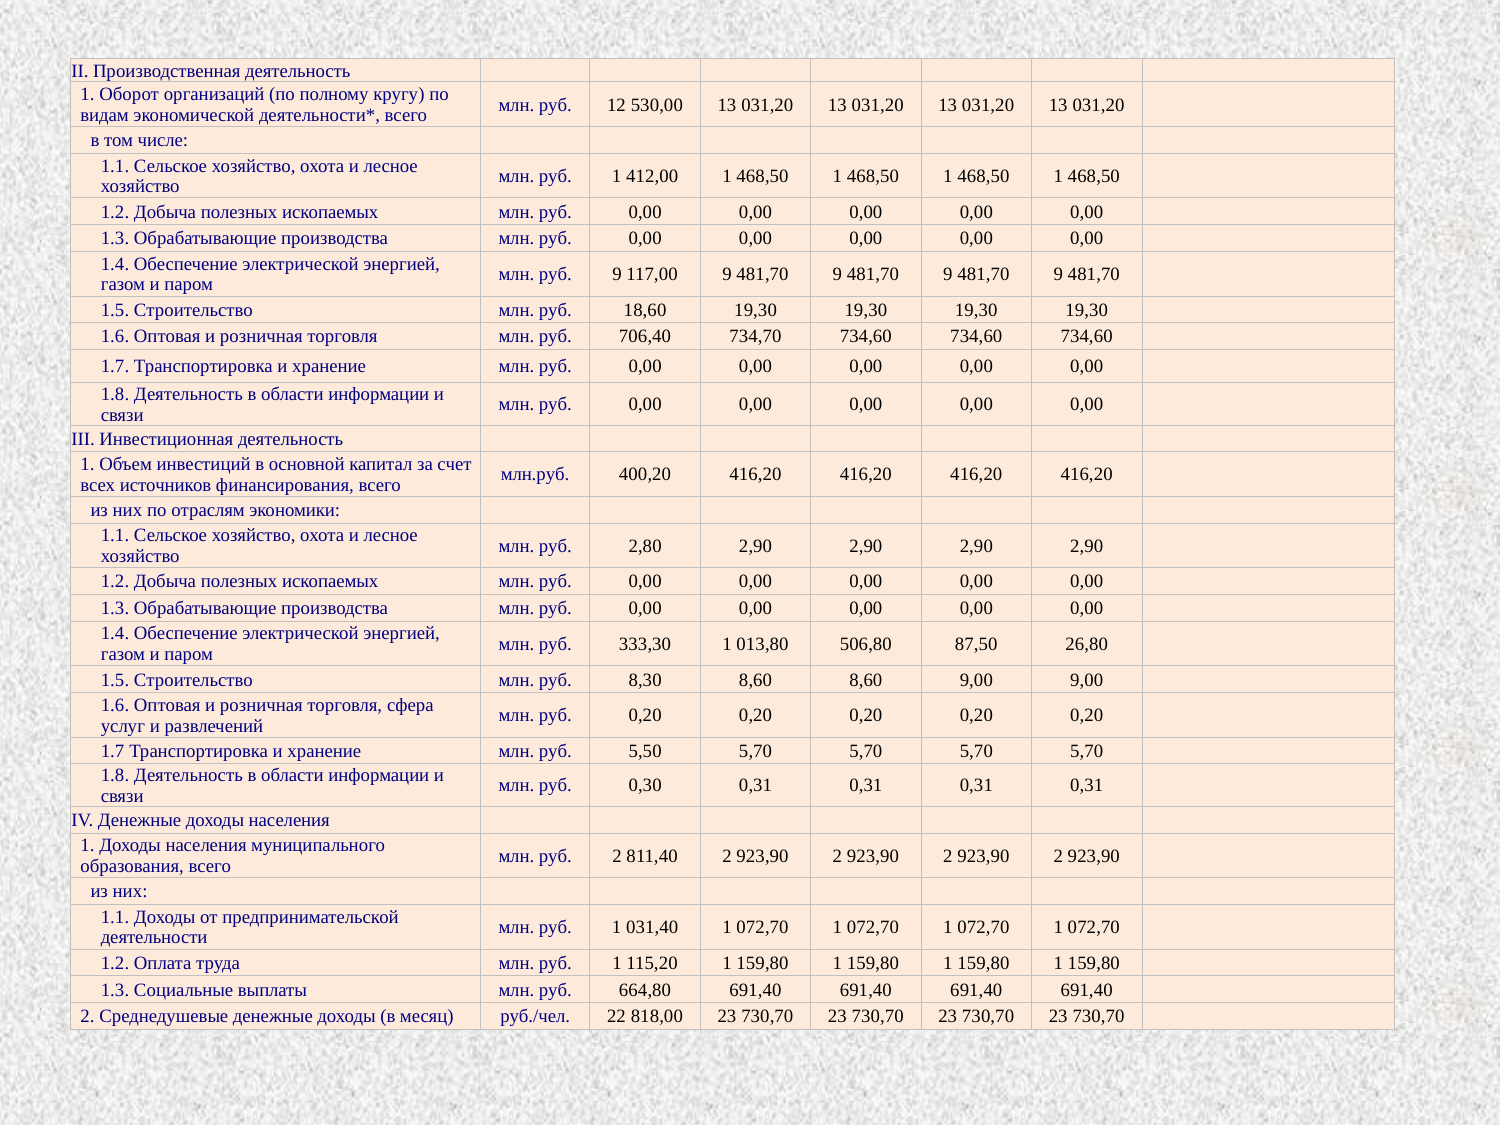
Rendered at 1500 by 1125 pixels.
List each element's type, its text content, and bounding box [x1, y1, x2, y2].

table_cell 0,00 [922, 595, 1031, 621]
table_cell [1143, 622, 1394, 665]
table_cell [701, 497, 810, 523]
table_cell млн. руб. [481, 976, 589, 1002]
table_cell млн. руб. [481, 323, 589, 349]
table_cell 416,20 [1032, 452, 1142, 496]
table_cell 2,90 [922, 524, 1031, 567]
table_cell млн. руб. [481, 905, 589, 949]
table_cell 0,00 [811, 568, 921, 594]
table_cell 1.7. Транспортировка и хранение [71, 350, 480, 382]
table_cell 13 031,20 [1032, 82, 1142, 126]
table_cell [1143, 497, 1394, 523]
table_cell [481, 807, 589, 833]
table_cell 0,00 [590, 350, 700, 382]
table_cell 691,40 [922, 976, 1031, 1002]
table_cell [1143, 350, 1394, 382]
table_cell млн. руб. [481, 524, 589, 567]
table_cell 2 923,90 [1032, 834, 1142, 877]
table_cell 691,40 [1032, 976, 1142, 1002]
table_cell 0,20 [1032, 693, 1142, 737]
table_cell 0,00 [701, 225, 810, 251]
table_cell 26,80 [1032, 622, 1142, 665]
table_cell млн. руб. [481, 834, 589, 877]
table_cell из них по отраслям экономики: [71, 497, 480, 523]
table_cell 0,31 [922, 764, 1031, 806]
table_cell 1 159,80 [1032, 950, 1142, 975]
table_cell 0,00 [701, 595, 810, 621]
table_cell 13 031,20 [922, 82, 1031, 126]
table_cell 0,00 [922, 350, 1031, 382]
table_cell млн. руб. [481, 383, 589, 425]
table_cell 1. Доходы населения муниципального образования, всего [71, 834, 480, 877]
table_cell [1143, 426, 1394, 451]
table_cell [481, 426, 589, 451]
table_cell 19,30 [701, 297, 810, 322]
table_cell 416,20 [701, 452, 810, 496]
table_header [922, 59, 1031, 81]
table_cell [1032, 878, 1142, 904]
table_cell 0,20 [590, 693, 700, 737]
table_cell 691,40 [701, 976, 810, 1002]
table_cell 1.2. Добыча полезных ископаемых [71, 568, 480, 594]
table_cell III. Инвестиционная деятельность [71, 426, 480, 451]
table_cell [811, 807, 921, 833]
table_cell 5,70 [811, 738, 921, 763]
table_cell [701, 807, 810, 833]
table_cell 0,00 [1032, 198, 1142, 224]
table_cell [811, 426, 921, 451]
table_cell [1032, 807, 1142, 833]
table_cell 2,90 [1032, 524, 1142, 567]
table_cell [1143, 905, 1394, 949]
table_cell 0,00 [811, 383, 921, 425]
table_cell [1032, 497, 1142, 523]
table_cell 664,80 [590, 976, 700, 1002]
table_cell 1.4. Обеспечение электрической энергией, газом и паром [71, 622, 480, 665]
table_cell 0,20 [701, 693, 810, 737]
table_cell 19,30 [922, 297, 1031, 322]
table_cell 1.6. Оптовая и розничная торговля [71, 323, 480, 349]
table_cell 734,60 [922, 323, 1031, 349]
table_cell 1 072,70 [811, 905, 921, 949]
table_cell 2 923,90 [922, 834, 1031, 877]
table_cell 19,30 [1032, 297, 1142, 322]
table_cell 0,00 [922, 568, 1031, 594]
table_cell 1. Объем инвестиций в основной капитал за счет всех источников финансирования, всего [71, 452, 480, 496]
table_cell [1143, 764, 1394, 806]
table_cell [1143, 878, 1394, 904]
table_cell [1143, 834, 1394, 877]
table_cell 333,30 [590, 622, 700, 665]
table_cell 1.1. Сельское хозяйство, охота и лесное хозяйство [71, 524, 480, 567]
table_cell 5,50 [590, 738, 700, 763]
table_cell [481, 127, 589, 153]
table_cell 23 730,70 [922, 1003, 1031, 1029]
table_cell [590, 497, 700, 523]
table_cell 5,70 [701, 738, 810, 763]
table_cell [811, 878, 921, 904]
table_cell 706,40 [590, 323, 700, 349]
table_cell млн. руб. [481, 198, 589, 224]
table_cell [1032, 127, 1142, 153]
table_cell млн. руб. [481, 154, 589, 197]
table_cell 1 468,50 [811, 154, 921, 197]
table_cell 9 117,00 [590, 252, 700, 296]
table_cell 1.8. Деятельность в области информации и связи [71, 764, 480, 806]
table_cell 1.3. Обрабатывающие производства [71, 225, 480, 251]
table_cell 1.2. Оплата труда [71, 950, 480, 975]
table_cell 0,00 [811, 198, 921, 224]
table_header II. Производственная деятельность [71, 59, 480, 81]
table_cell [590, 807, 700, 833]
table_cell 1.1. Сельское хозяйство, охота и лесное хозяйство [71, 154, 480, 197]
table_header [811, 59, 921, 81]
table_cell [1143, 383, 1394, 425]
table_cell [922, 497, 1031, 523]
table_cell 0,00 [811, 595, 921, 621]
table_cell 2,80 [590, 524, 700, 567]
table_cell 0,00 [1032, 568, 1142, 594]
table_cell [1143, 323, 1394, 349]
table_cell 0,00 [590, 383, 700, 425]
table_cell 8,60 [701, 666, 810, 692]
table_cell [811, 127, 921, 153]
table_cell 22 818,00 [590, 1003, 700, 1029]
table_cell 0,00 [811, 350, 921, 382]
table_cell из них: [71, 878, 480, 904]
table_cell 2,90 [701, 524, 810, 567]
table_cell [922, 127, 1031, 153]
table_cell 9 481,70 [811, 252, 921, 296]
table_cell 5,70 [922, 738, 1031, 763]
table_cell 1.3. Обрабатывающие производства [71, 595, 480, 621]
table_cell 0,00 [1032, 225, 1142, 251]
table_header [1143, 59, 1394, 81]
table_cell 0,00 [1032, 595, 1142, 621]
table_cell [1143, 666, 1394, 692]
table_cell млн. руб. [481, 950, 589, 975]
table_cell млн. руб. [481, 738, 589, 763]
table_cell 1 159,80 [811, 950, 921, 975]
table_cell 23 730,70 [811, 1003, 921, 1029]
table_cell 12 530,00 [590, 82, 700, 126]
table_cell млн. руб. [481, 595, 589, 621]
table_cell 18,60 [590, 297, 700, 322]
table_cell 9,00 [1032, 666, 1142, 692]
table_cell 23 730,70 [701, 1003, 810, 1029]
table_cell 1 412,00 [590, 154, 700, 197]
table_cell 416,20 [811, 452, 921, 496]
table_cell млн. руб. [481, 350, 589, 382]
table_cell 9 481,70 [1032, 252, 1142, 296]
table_cell [590, 127, 700, 153]
table_cell 1. Оборот организаций (по полному кругу) по видам экономической деятельности*, всего [71, 82, 480, 126]
table_cell 0,00 [922, 225, 1031, 251]
table_cell млн. руб. [481, 568, 589, 594]
table_cell IV. Денежные доходы населения [71, 807, 480, 833]
table_cell [922, 878, 1031, 904]
table_header [590, 59, 700, 81]
table_cell [1143, 524, 1394, 567]
table_cell 0,00 [590, 568, 700, 594]
table_cell 1.3. Социальные выплаты [71, 976, 480, 1002]
table_cell [701, 878, 810, 904]
table_cell 0,30 [590, 764, 700, 806]
table_cell 1 159,80 [701, 950, 810, 975]
table_cell 2. Среднедушевые денежные доходы (в месяц) [71, 1003, 480, 1029]
table_cell [701, 426, 810, 451]
table_cell млн.руб. [481, 452, 589, 496]
table_cell 0,20 [922, 693, 1031, 737]
table_cell 1.1. Доходы от предпринимательской деятельности [71, 905, 480, 949]
table_cell 1 013,80 [701, 622, 810, 665]
table_cell 416,20 [922, 452, 1031, 496]
table_cell [922, 426, 1031, 451]
table_cell [481, 497, 589, 523]
table_cell 0,31 [1032, 764, 1142, 806]
table_cell [922, 807, 1031, 833]
table_cell 9 481,70 [701, 252, 810, 296]
table_cell [1143, 807, 1394, 833]
table_cell 1.7 Транспортировка и хранение [71, 738, 480, 763]
table_cell [590, 426, 700, 451]
table_cell [1143, 568, 1394, 594]
table_cell 1 468,50 [701, 154, 810, 197]
table_cell млн. руб. [481, 252, 589, 296]
table_cell 8,60 [811, 666, 921, 692]
table_cell [1143, 693, 1394, 737]
table_cell 734,60 [811, 323, 921, 349]
table_cell 9 481,70 [922, 252, 1031, 296]
table_cell 0,31 [811, 764, 921, 806]
table_cell млн. руб. [481, 622, 589, 665]
table_cell 400,20 [590, 452, 700, 496]
table_cell 734,60 [1032, 323, 1142, 349]
table_cell 0,00 [701, 198, 810, 224]
table_cell млн. руб. [481, 764, 589, 806]
table_cell [1143, 225, 1394, 251]
table_cell в том числе: [71, 127, 480, 153]
table_cell [1143, 297, 1394, 322]
table_cell 0,00 [590, 198, 700, 224]
table_cell [1143, 738, 1394, 763]
table_cell 0,00 [922, 198, 1031, 224]
table_cell 87,50 [922, 622, 1031, 665]
table_cell 0,00 [1032, 383, 1142, 425]
table_cell млн. руб. [481, 297, 589, 322]
table_cell 9,00 [922, 666, 1031, 692]
table_cell 0,00 [701, 383, 810, 425]
table_cell 2,90 [811, 524, 921, 567]
table_cell 1 468,50 [922, 154, 1031, 197]
table_header [481, 59, 589, 81]
table_cell 1.6. Оптовая и розничная торговля, сфера услуг и развлечений [71, 693, 480, 737]
table_cell [1143, 452, 1394, 496]
table_cell 1 072,70 [922, 905, 1031, 949]
table_cell [1143, 154, 1394, 197]
table_cell [1032, 426, 1142, 451]
table_cell млн. руб. [481, 225, 589, 251]
table_cell 13 031,20 [811, 82, 921, 126]
table_header [701, 59, 810, 81]
table_cell млн. руб. [481, 666, 589, 692]
table_cell 5,70 [1032, 738, 1142, 763]
table_cell 1 072,70 [701, 905, 810, 949]
table_cell 2 923,90 [701, 834, 810, 877]
table_cell [811, 497, 921, 523]
table_cell [1143, 1003, 1394, 1029]
table_cell 1 072,70 [1032, 905, 1142, 949]
table_cell [1143, 595, 1394, 621]
table_cell [1143, 82, 1394, 126]
table_cell [1143, 950, 1394, 975]
picture [0, 0, 1500, 1125]
table_cell [1143, 127, 1394, 153]
table_cell 0,00 [811, 225, 921, 251]
table_cell 2 923,90 [811, 834, 921, 877]
table_cell 1.5. Строительство [71, 666, 480, 692]
table_cell 1 159,80 [922, 950, 1031, 975]
table_cell [481, 878, 589, 904]
table_cell 0,00 [701, 568, 810, 594]
table_header [1032, 59, 1142, 81]
table_cell 506,80 [811, 622, 921, 665]
table_cell 734,70 [701, 323, 810, 349]
table_cell 23 730,70 [1032, 1003, 1142, 1029]
table_cell 1 031,40 [590, 905, 700, 949]
table_cell 8,30 [590, 666, 700, 692]
table_cell 13 031,20 [701, 82, 810, 126]
table_cell 0,20 [811, 693, 921, 737]
table_cell 691,40 [811, 976, 921, 1002]
table_cell 0,00 [590, 595, 700, 621]
table_cell 19,30 [811, 297, 921, 322]
table_cell [590, 878, 700, 904]
table_cell 2 811,40 [590, 834, 700, 877]
table_cell [701, 127, 810, 153]
table_cell млн. руб. [481, 693, 589, 737]
table_cell 1.2. Добыча полезных ископаемых [71, 198, 480, 224]
table_cell 1 468,50 [1032, 154, 1142, 197]
table_cell [1143, 252, 1394, 296]
table_cell 0,31 [701, 764, 810, 806]
table_cell 0,00 [590, 225, 700, 251]
table_cell [1143, 198, 1394, 224]
table_cell руб./чел. [481, 1003, 589, 1029]
table_cell 0,00 [701, 350, 810, 382]
table_cell 0,00 [922, 383, 1031, 425]
table_cell 1.5. Cтроительство [71, 297, 480, 322]
table_cell 1.4. Обеспечение электрической энергией, газом и паром [71, 252, 480, 296]
table_cell 1.8. Деятельность в области информации и связи [71, 383, 480, 425]
table_cell млн. руб. [481, 82, 589, 126]
table_cell 0,00 [1032, 350, 1142, 382]
table_cell 1 115,20 [590, 950, 700, 975]
table_cell [1143, 976, 1394, 1002]
